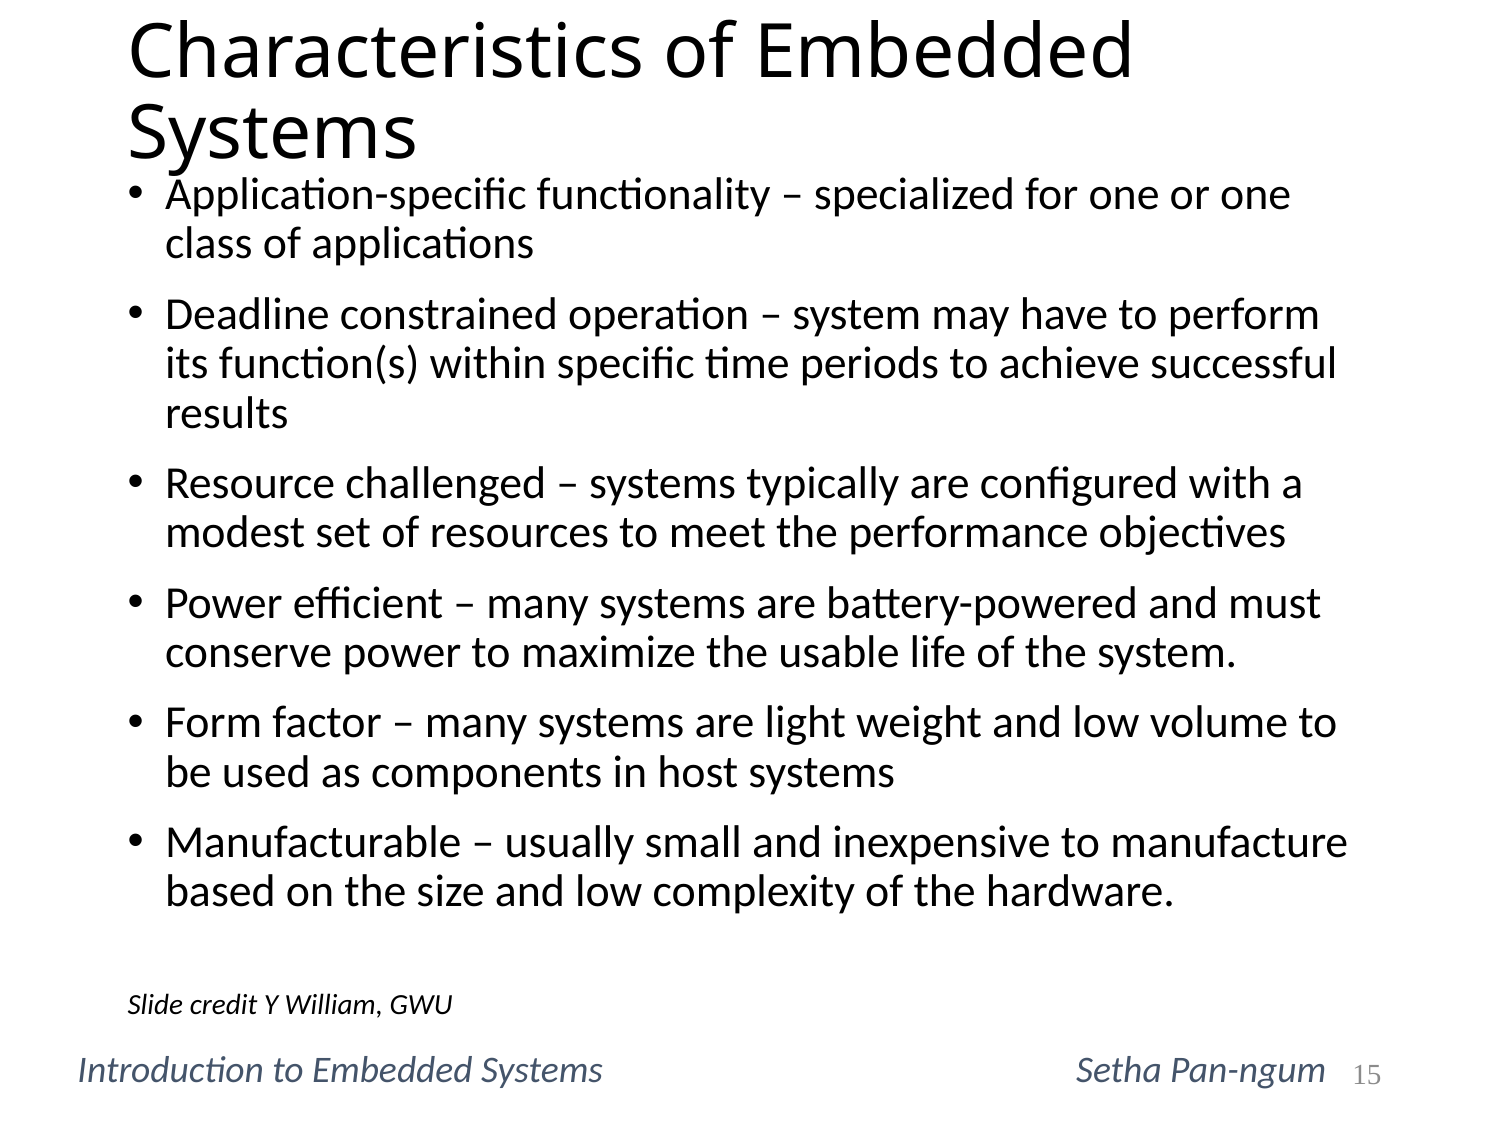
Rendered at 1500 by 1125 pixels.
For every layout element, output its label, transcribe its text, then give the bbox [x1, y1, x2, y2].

text_box Introduction to Embedded Systems Setha Pan-ngum [62, 1037, 1425, 1100]
list Application-specific functionality – specialized for one or one class of applications Deadline constrained operation – system may have to perform its function(s) within specific time periods to achieve successful results Resource challenged – systems typically are configured with a modest set of resources to meet the performance objectives Power efficient – many systems are battery-powered and must conserve power to maximize the usable life of the system. Form factor – many systems are light weight and low volume to be used as components in host systems Manufacturable – usually small and inexpensive to manufacture based on the size and low complexity of the hardware. Slide credit Y William, GWU [112, 162, 1388, 1037]
title Characteristics of Embedded Systems [112, 37, 1388, 150]
